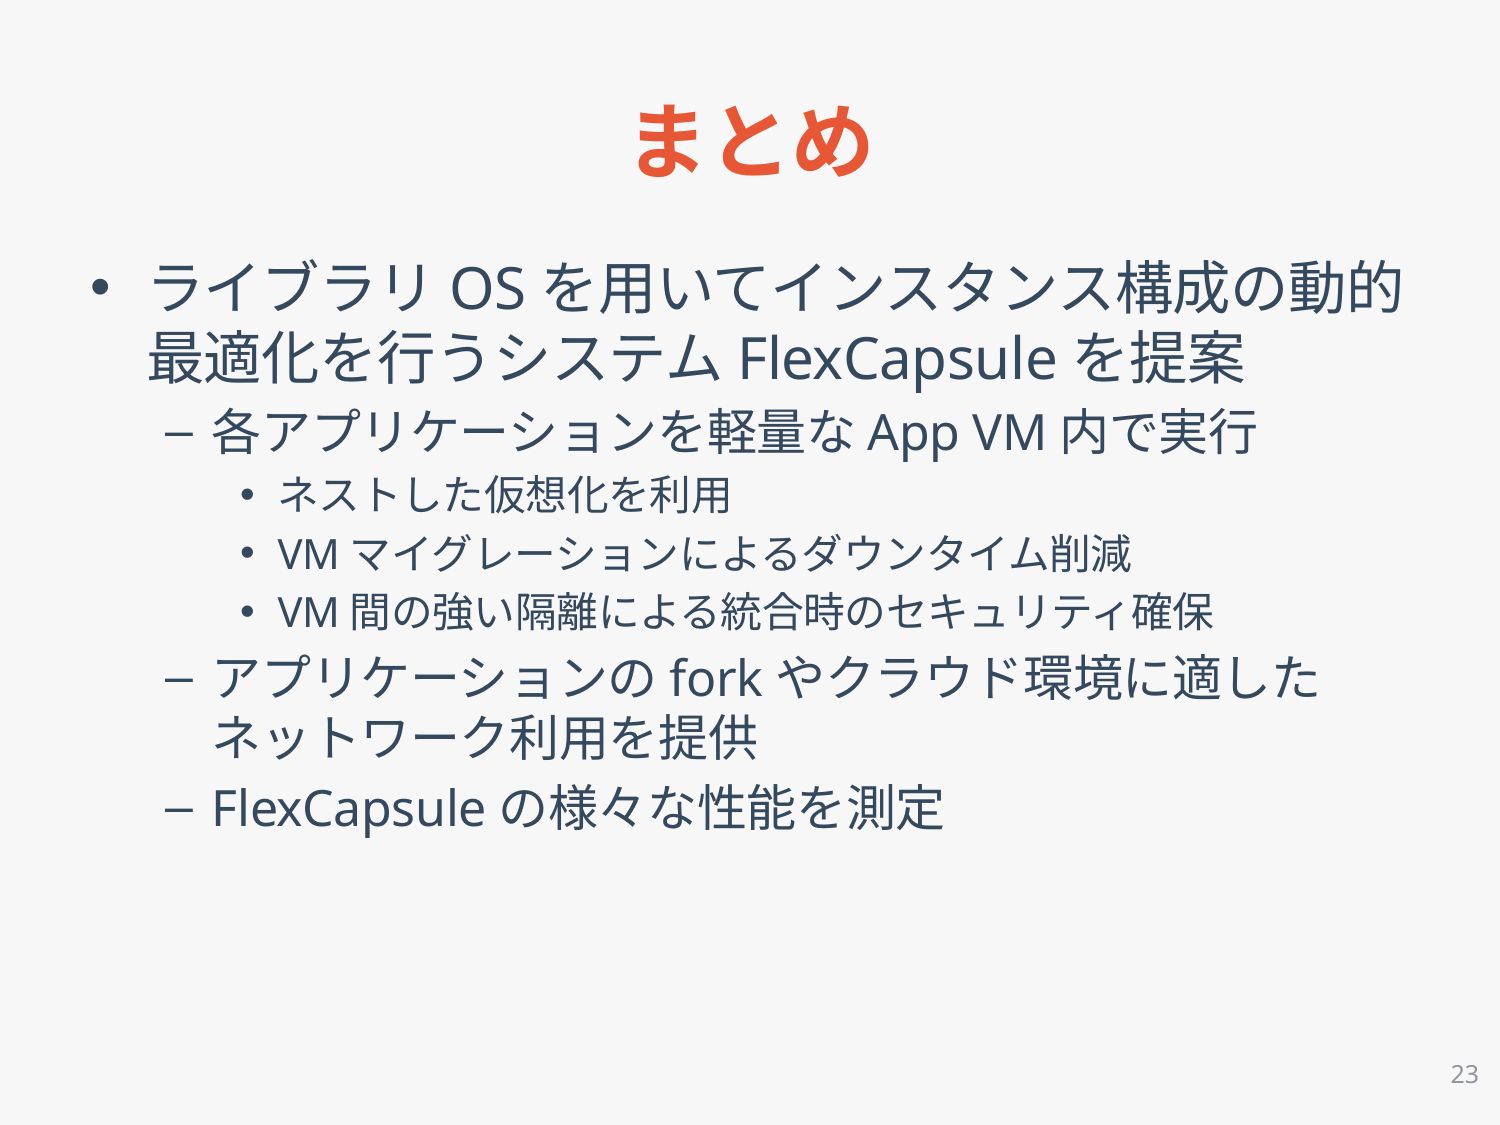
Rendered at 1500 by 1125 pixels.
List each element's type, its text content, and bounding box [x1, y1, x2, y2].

slide_number 23 [1144, 1045, 1495, 1106]
list ライブラリOSを用いてインスタンス構成の動的最適化を行うシステムFlexCapsuleを提案 各アプリケーションを軽量なApp VM内で実行 ネストした仮想化を利用 VMマイグレーションによるダウンタイム削減 VM間の強い隔離による統合時のセキュリティ確保 アプリケーションのforkやクラウド環境に適したネットワーク利用を提供 FlexCapsuleの様々な性能を測定 [75, 243, 1425, 1047]
title まとめ [29, 45, 1471, 233]
